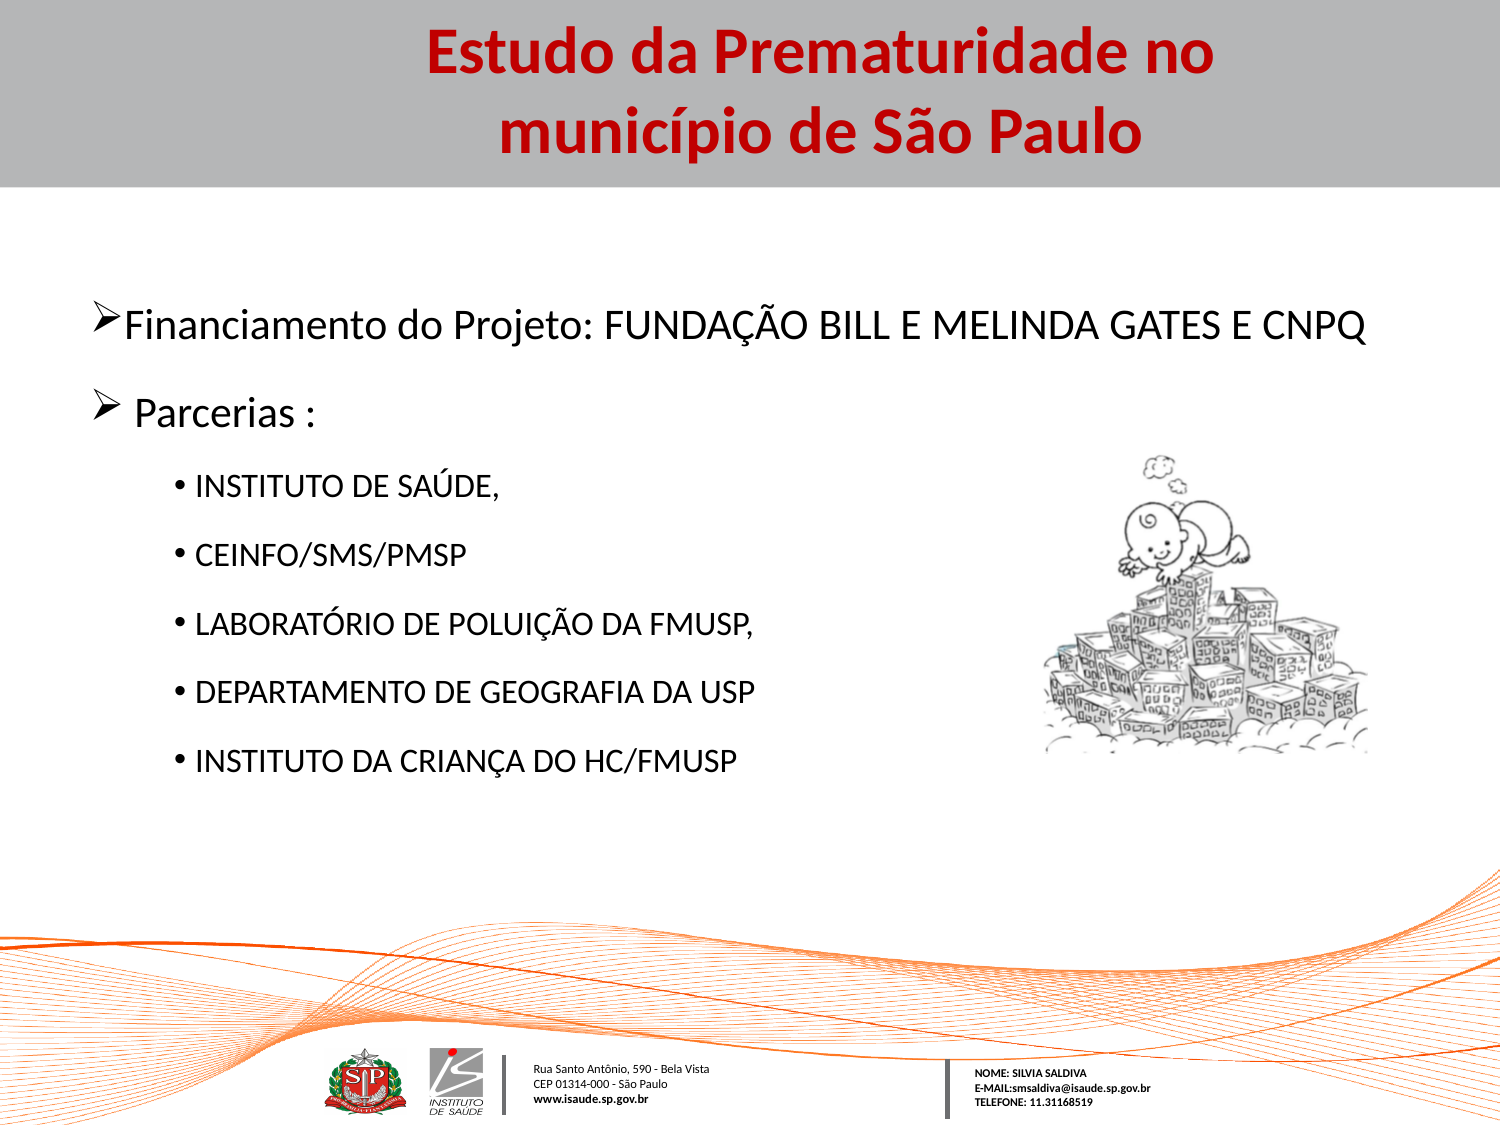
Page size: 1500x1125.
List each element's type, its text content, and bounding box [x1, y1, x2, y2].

title Estudo da Prematuridade no município de São Paulo [300, 0, 1343, 188]
picture [1042, 449, 1369, 754]
list Financiamento do Projeto: FUNDAÇÃO BILL E MELINDA GATES E CNPQ Parcerias : INSTITUTO DE SAÚDE, CEINFO/SMS/PMSP LABORATÓRIO DE POLUIÇÃO DA FMUSP, DEPARTAMENTO DE GEOGRAFIA DA USP INSTITUTO DA CRIANÇA DO HC/FMUSP [75, 262, 1425, 1005]
picture [0, 845, 1500, 1125]
